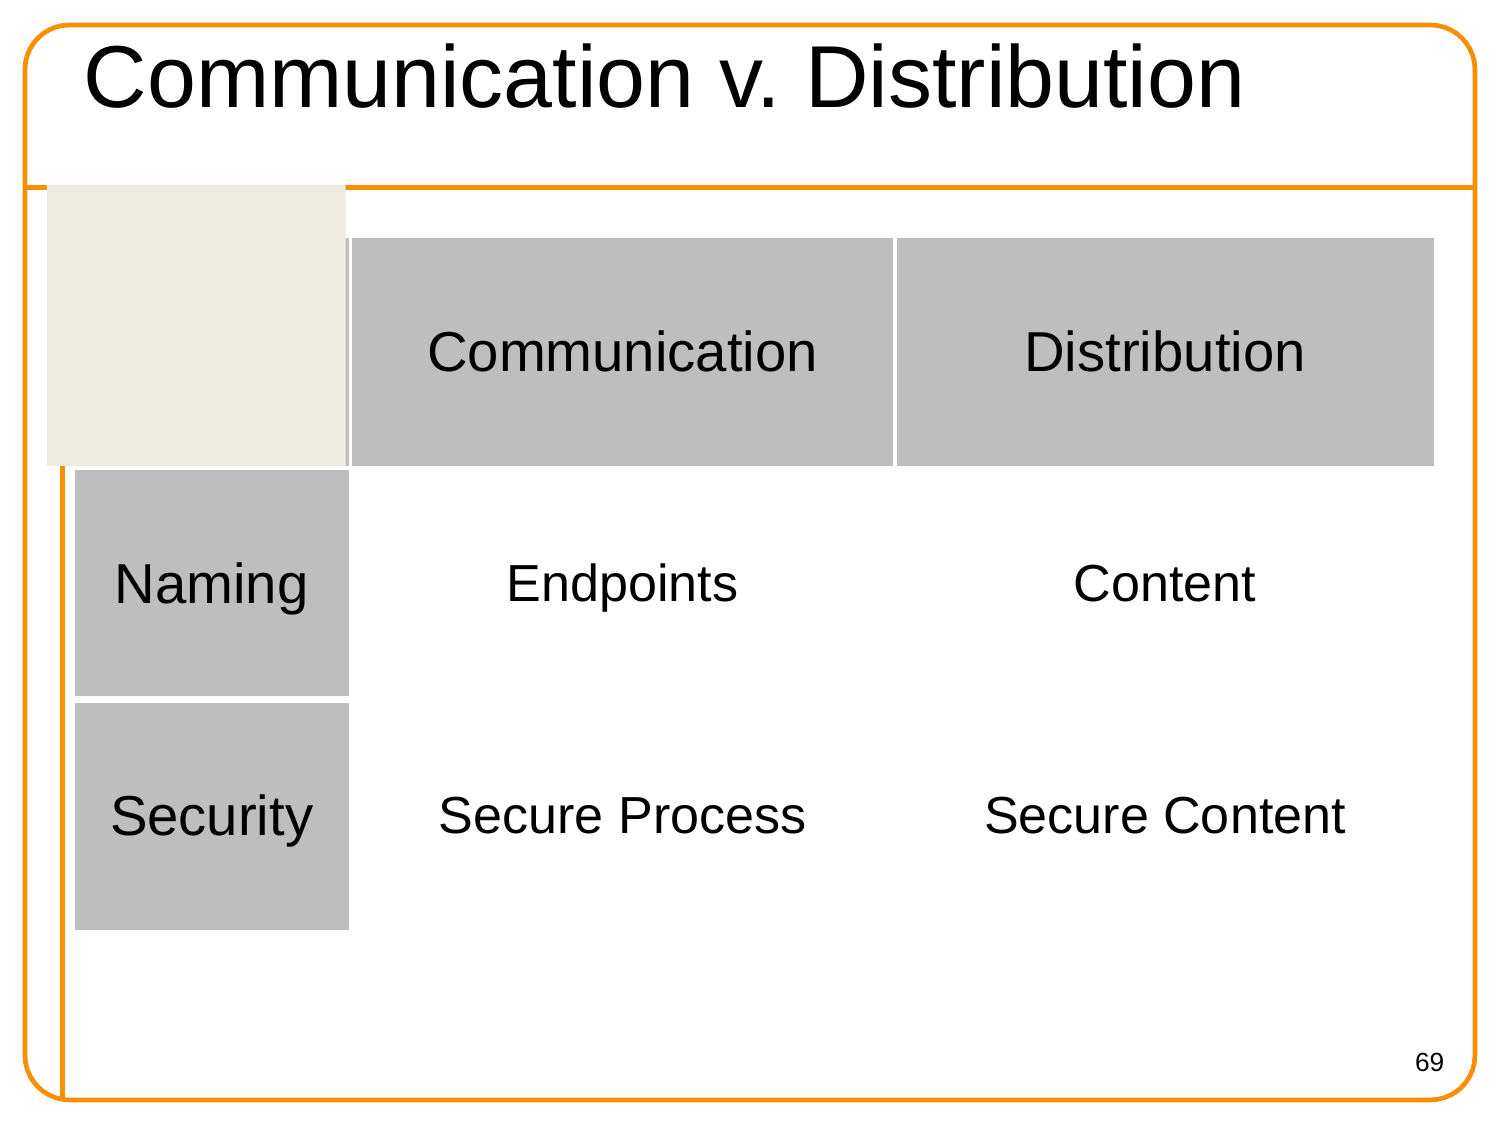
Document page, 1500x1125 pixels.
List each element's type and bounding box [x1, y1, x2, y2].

table_cell [75, 703, 349, 930]
table_cell [75, 470, 349, 696]
table_cell [897, 703, 1434, 930]
table_cell [897, 470, 1434, 696]
table_header [897, 238, 1434, 466]
slide_number [1415, 1044, 1453, 1082]
table_cell [352, 703, 893, 930]
table_header [352, 238, 893, 466]
text_box [46, 184, 346, 466]
table_cell [352, 470, 893, 696]
title [73, 26, 1424, 214]
